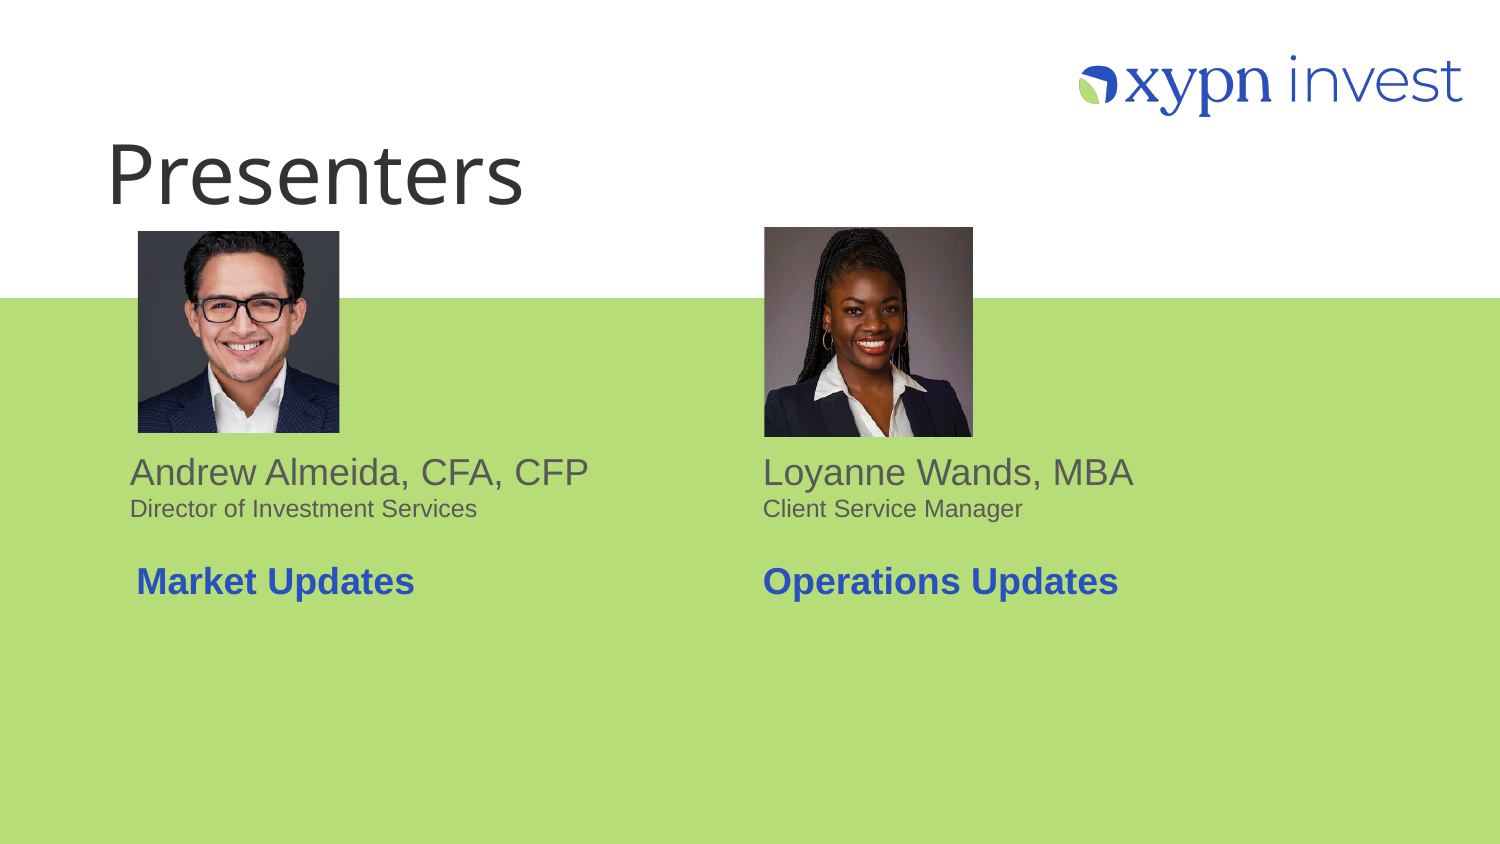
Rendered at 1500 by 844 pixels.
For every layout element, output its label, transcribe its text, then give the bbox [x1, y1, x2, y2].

text_box Loyanne Wands, MBA Client Service Manager [747, 432, 1162, 531]
text_box Andrew Almeida, CFA, CFP Director of Investment Services [114, 432, 653, 531]
text_box Market Updates [121, 541, 616, 640]
picture [763, 227, 974, 437]
picture [1052, 36, 1490, 136]
text_box Operations Updates [747, 541, 1242, 640]
picture [137, 230, 340, 434]
title Presenters [90, 106, 1390, 266]
